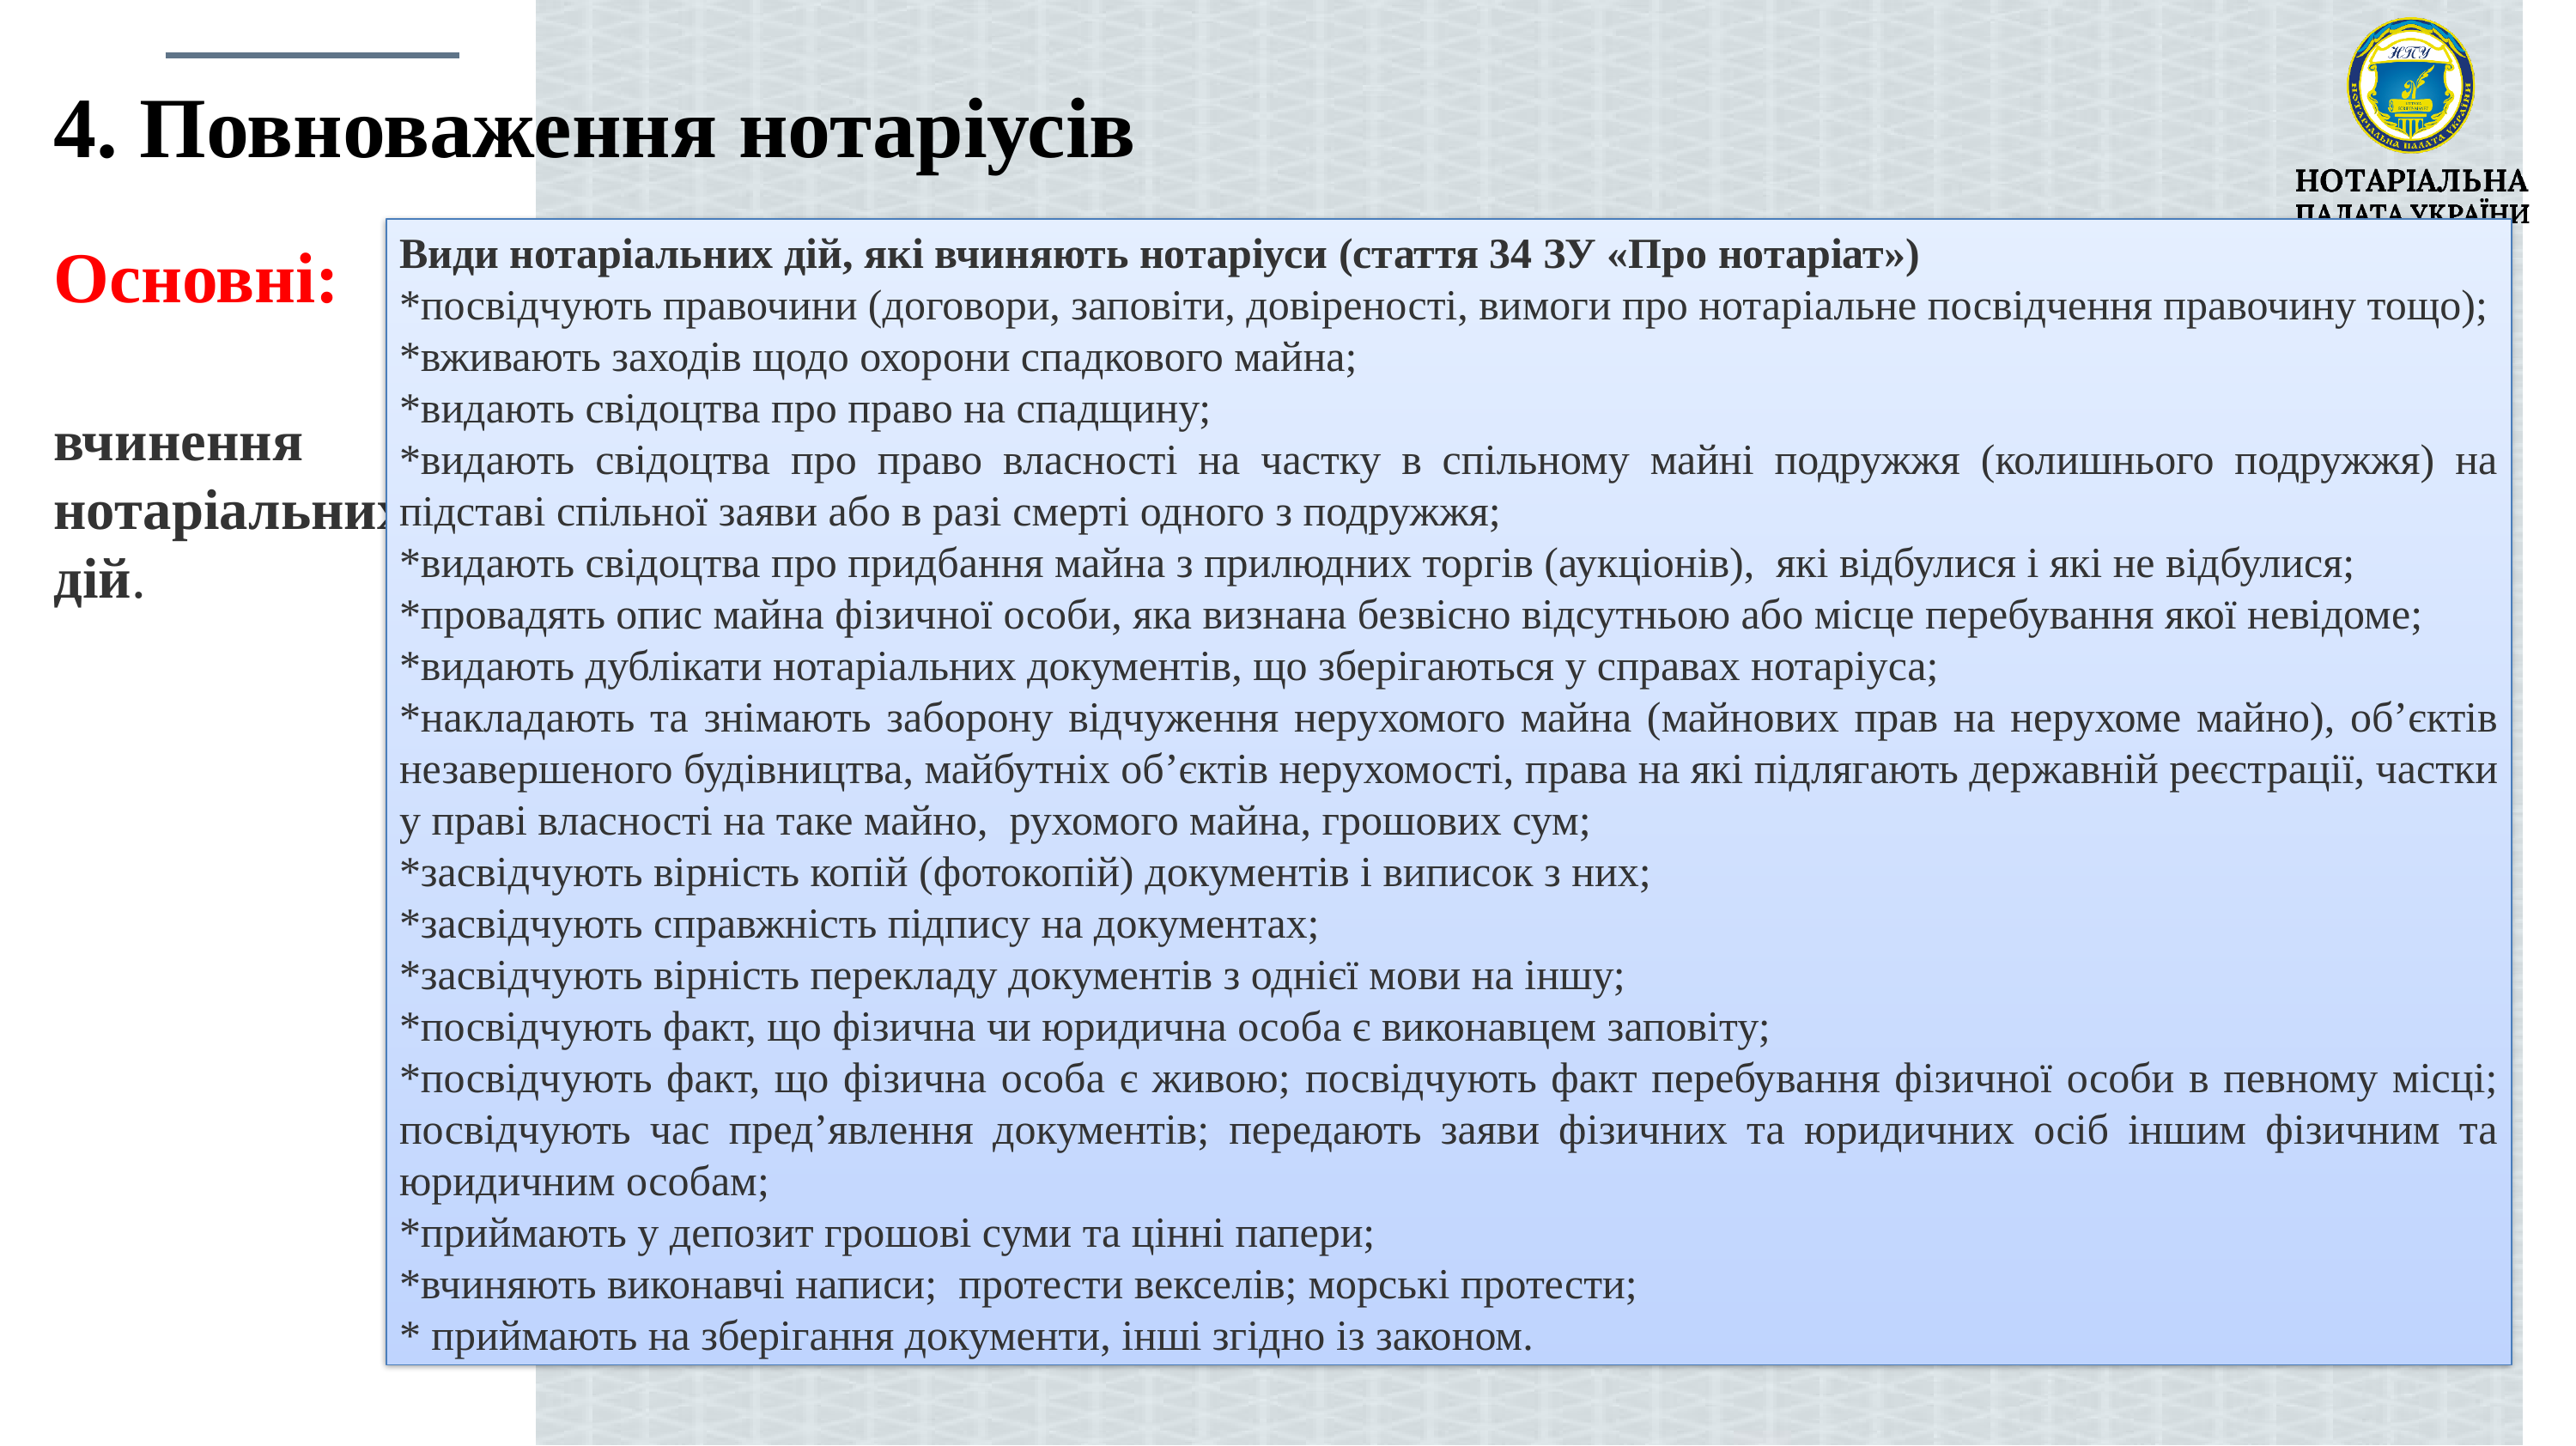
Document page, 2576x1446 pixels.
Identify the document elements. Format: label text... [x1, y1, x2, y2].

text_box Основні: вчинення нотаріальних дій. [53, 228, 380, 610]
title 4. Повноваження нотаріусів [53, 57, 531, 228]
picture [536, 0, 2545, 1446]
text_box Види нотаріальних дій, які вчиняють нотаріуси (стаття 34 ЗУ «Про нотаріат») *посвідчують правочини (договори, заповіти, довіреності, вимоги про нотаріальне посвідчення правочину тощо); *вживають заходів щодо охорони спадкового майна; *видають свідоцтва про право на спадщину; *видають свідоцтва про право власності на частку в спільному майні подружжя (колишнього подружжя) на підставі спільної заяви або в разі смерті одного з подружжя; *видають свідоцтва про придбання майна з прилюдних торгів (аукціонів), які відбулися і які не відбулися; *провадять опис майна фізичної особи, яка визнана безвісно відсутньою або місце перебування якої невідоме; *видають дублікати нотаріальних документів, що зберігаються у справах нотаріуса; *накладають та знімають заборону відчуження нерухомого майна (майнових прав на нерухоме майно), об’єктів незавершеного будівництва, майбутніх об’єктів нерухомості, права на які підлягають державній реєстрації, частки у праві власності на таке майно, рухомого майна, грошових сум; *засвідчують вірність копій (фотокопій) документів і виписок з них; *засвідчують справжність підпису на документах; *засвідчують вірність перекладу документів з однієї мови на іншу; *посвідчують факт, що фізична чи юридична особа є виконавцем заповіту; *посвідчують факт, що фізична особа є живою; посвідчують факт перебування фізичної особи в певному місці; посвідчують час пред’явлення документів; передають заяви фізичних та юридичних осіб іншим фізичним та юридичним особам; *приймають у депозит грошові суми та цінні папери; *вчиняють виконавчі написи; протести векселів; морські протести; * приймають на зберігання документи, інші згідно із законом. [386, 218, 531, 1365]
